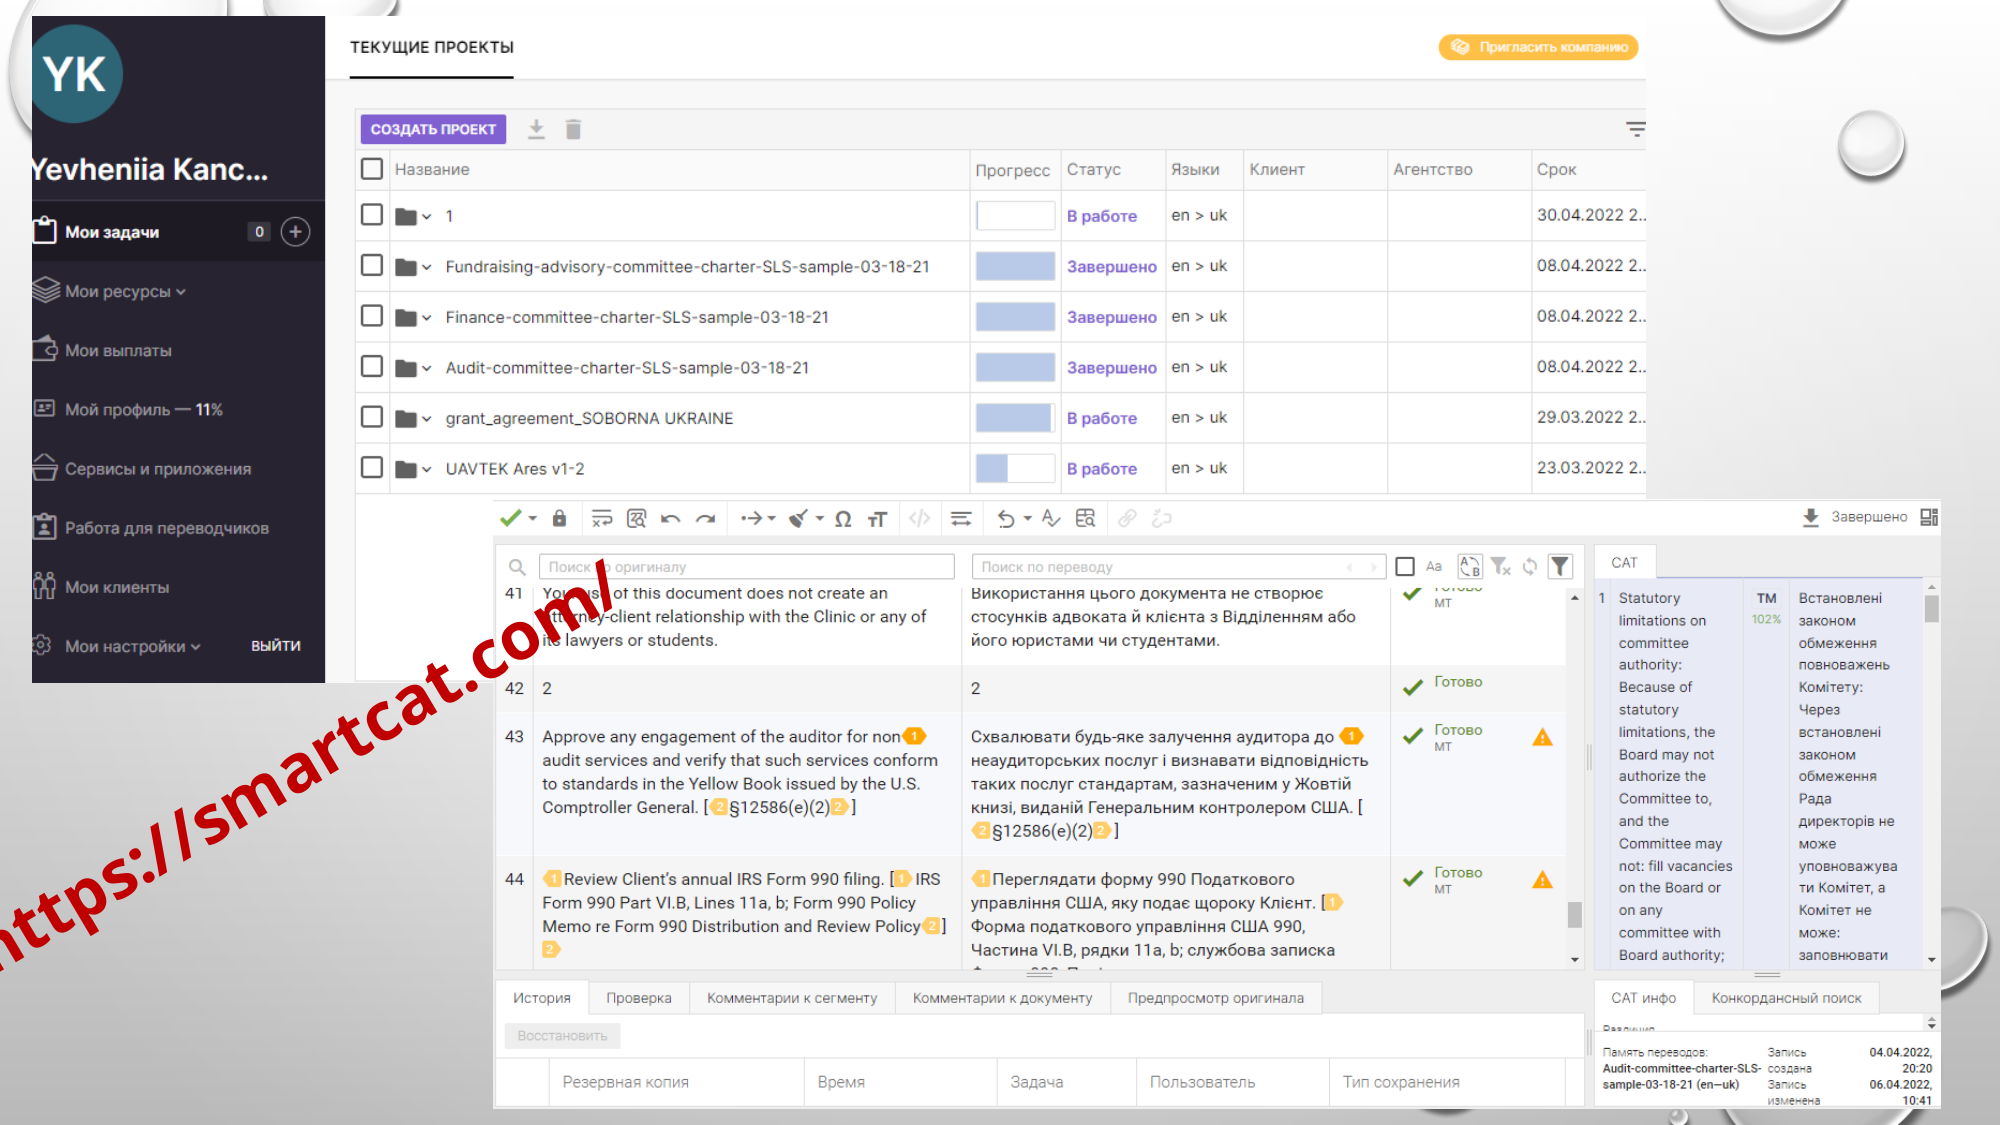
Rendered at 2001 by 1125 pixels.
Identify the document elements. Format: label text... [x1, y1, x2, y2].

picture [0, 0, 2000, 1125]
text_box https://smartcat.com/ [0, 693, 487, 997]
